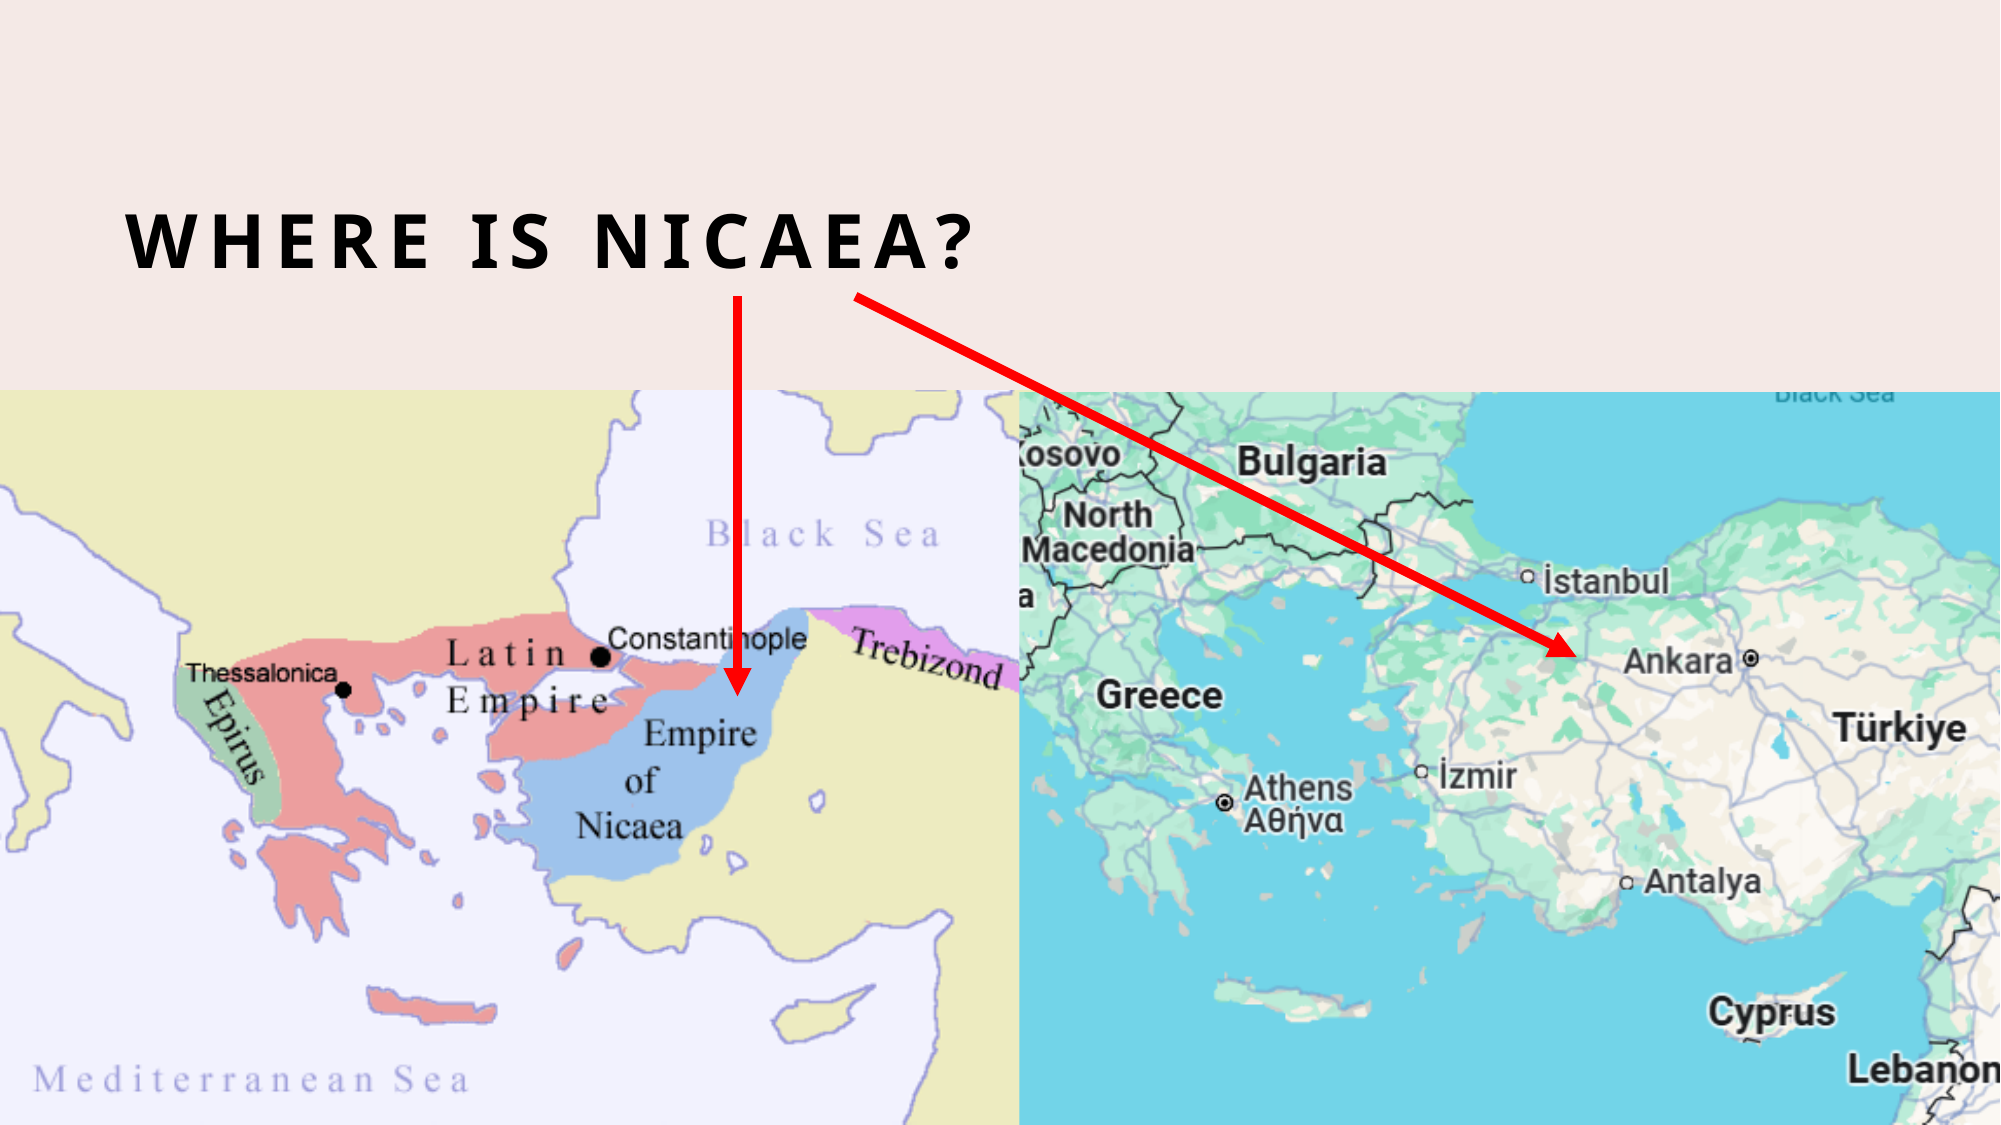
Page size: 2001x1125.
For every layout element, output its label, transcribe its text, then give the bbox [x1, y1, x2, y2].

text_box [855, 296, 1577, 658]
title Where is nicaea? [110, 122, 1686, 338]
picture [0, 390, 2000, 1125]
